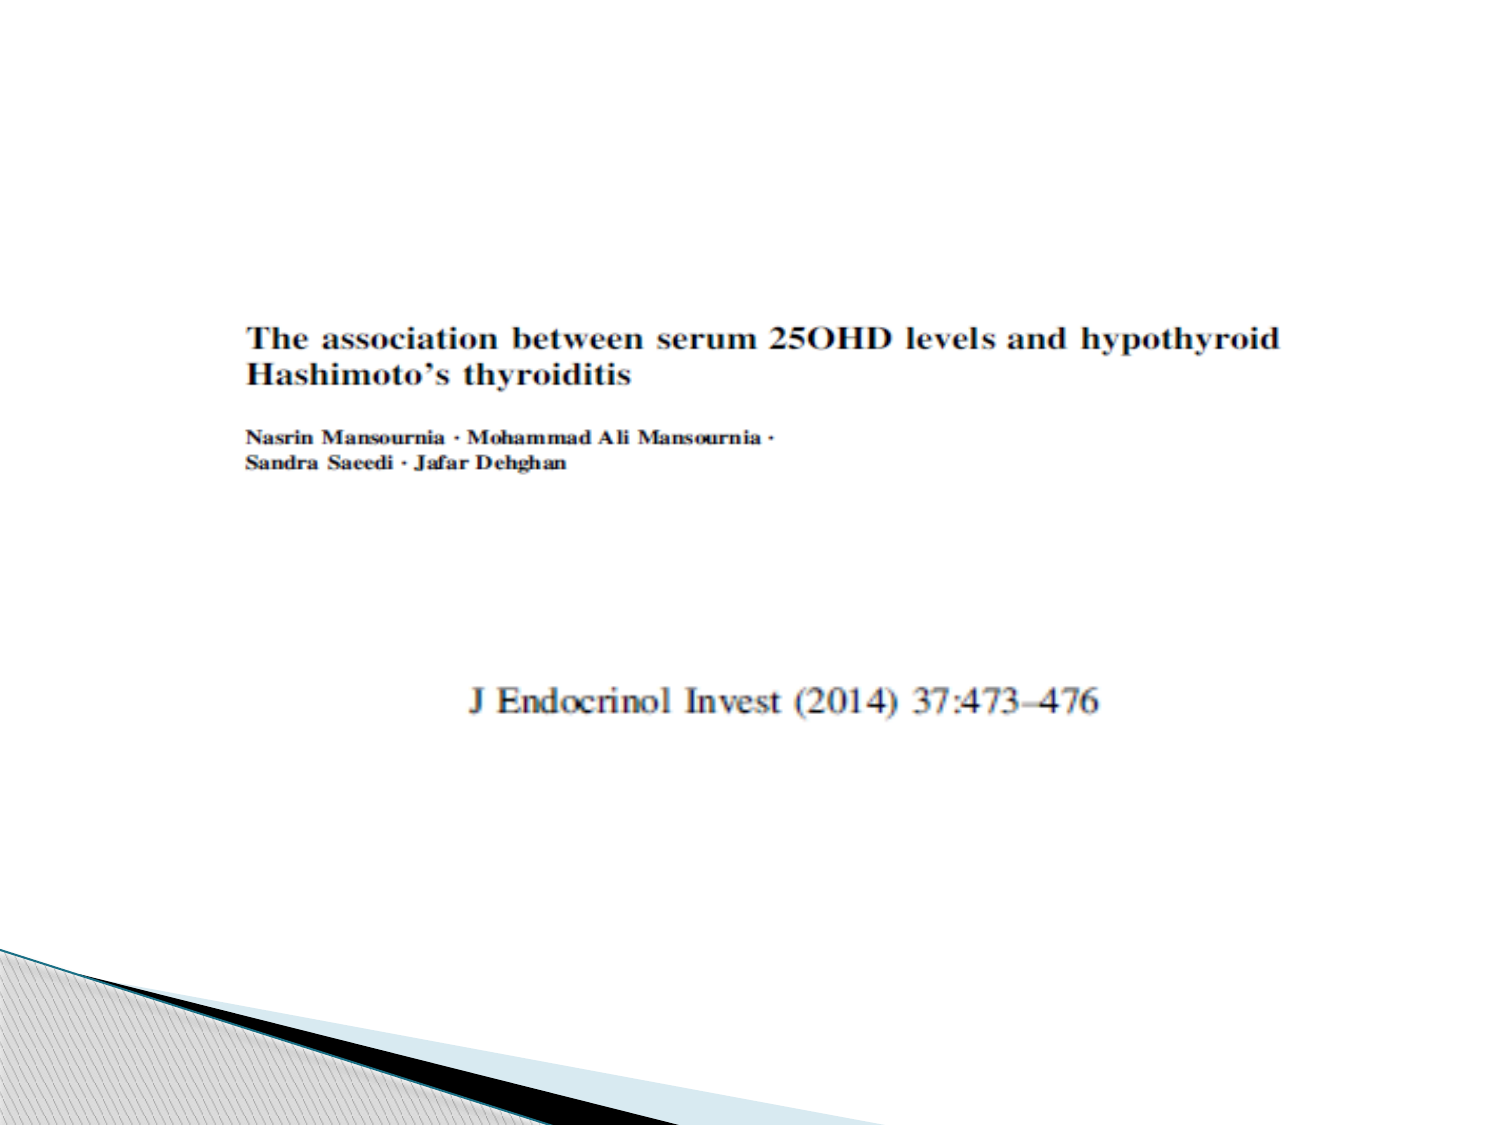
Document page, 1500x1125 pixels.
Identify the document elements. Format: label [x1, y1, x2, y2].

picture [437, 662, 1138, 731]
picture [224, 299, 1313, 535]
